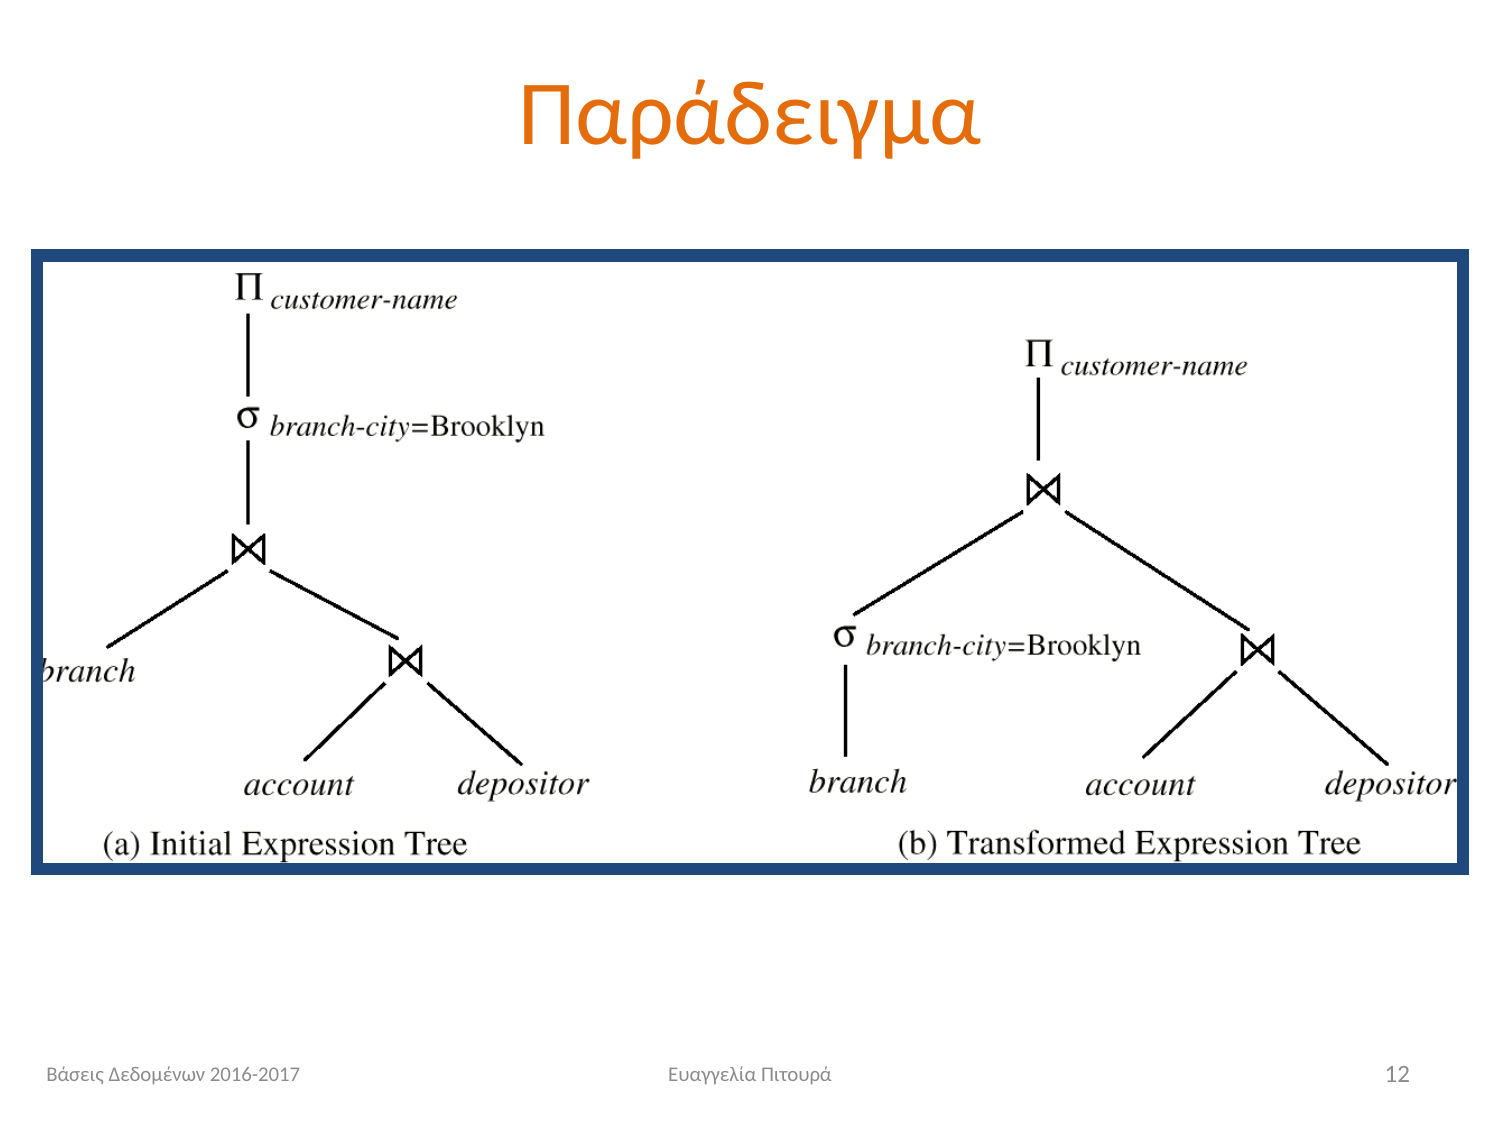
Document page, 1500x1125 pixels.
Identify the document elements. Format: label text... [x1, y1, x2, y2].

footer Ευαγγελία Πιτουρά [512, 1042, 988, 1103]
slide_number Βάσεις Δεδομένων 2016-2017 [31, 1042, 382, 1103]
text_box Παράδειγμα [74, 45, 1425, 233]
picture [42, 261, 1458, 864]
slide_number 12 [1074, 1042, 1425, 1103]
